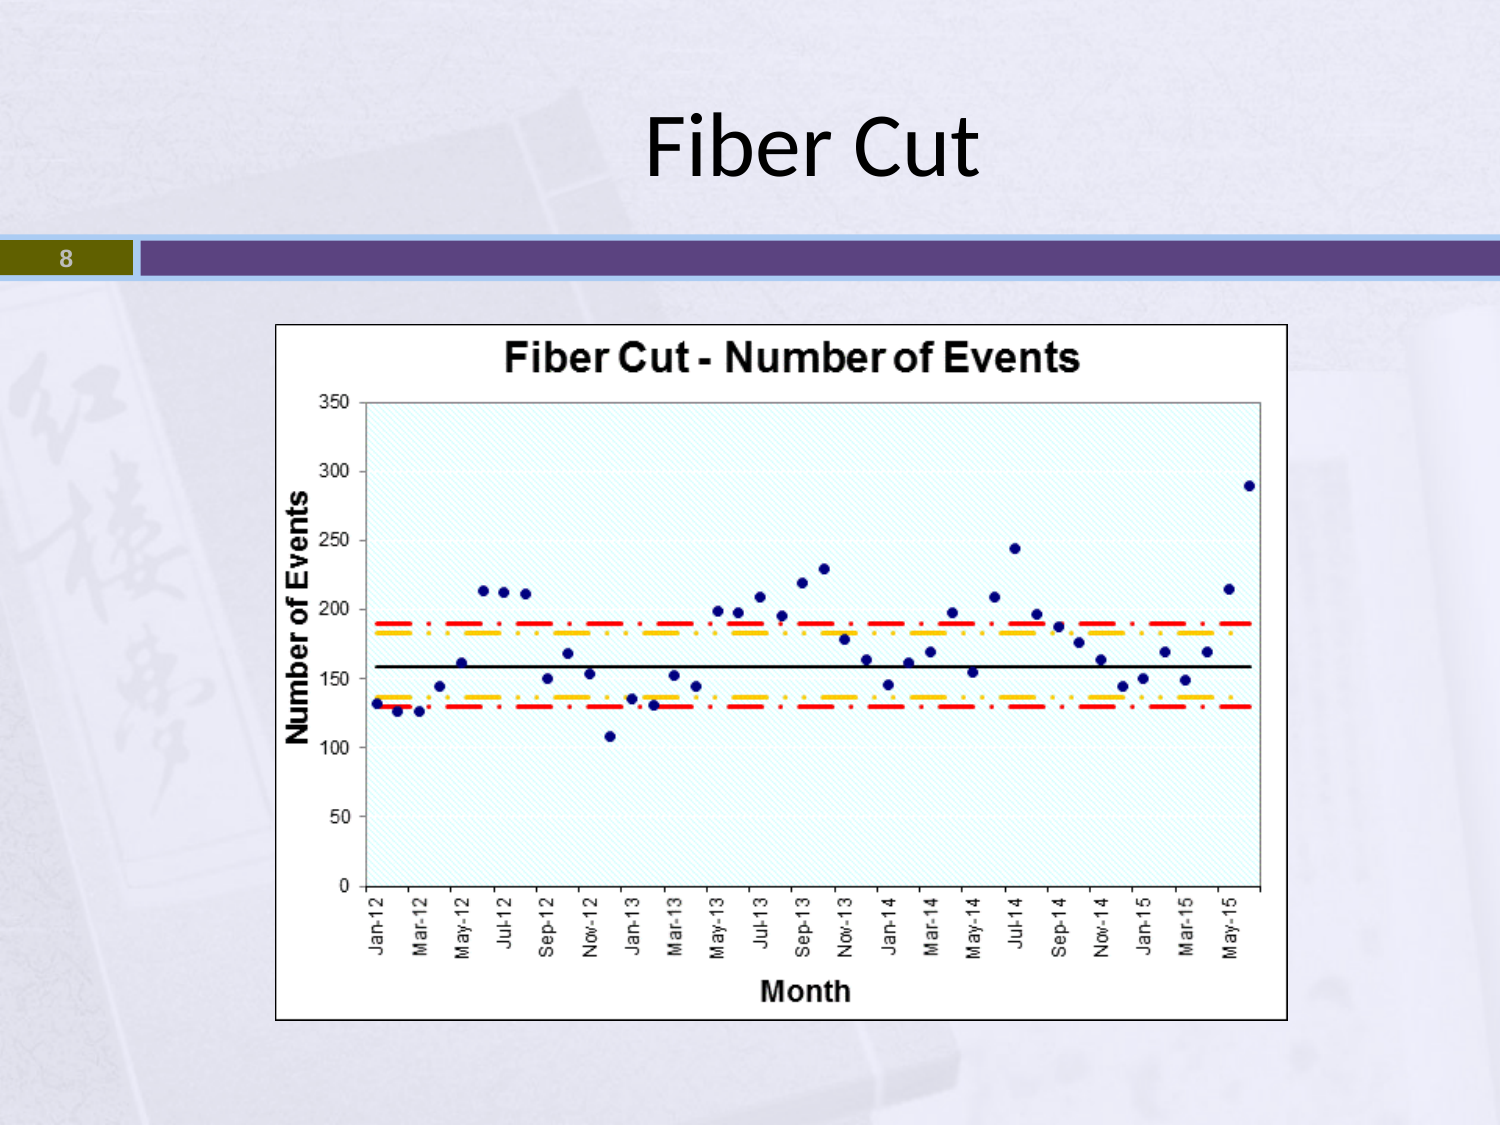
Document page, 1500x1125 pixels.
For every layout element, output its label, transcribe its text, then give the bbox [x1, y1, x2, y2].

title Fiber Cut [138, 46, 1489, 234]
slide_number 8 [0, 234, 133, 282]
picture [274, 324, 1288, 1021]
